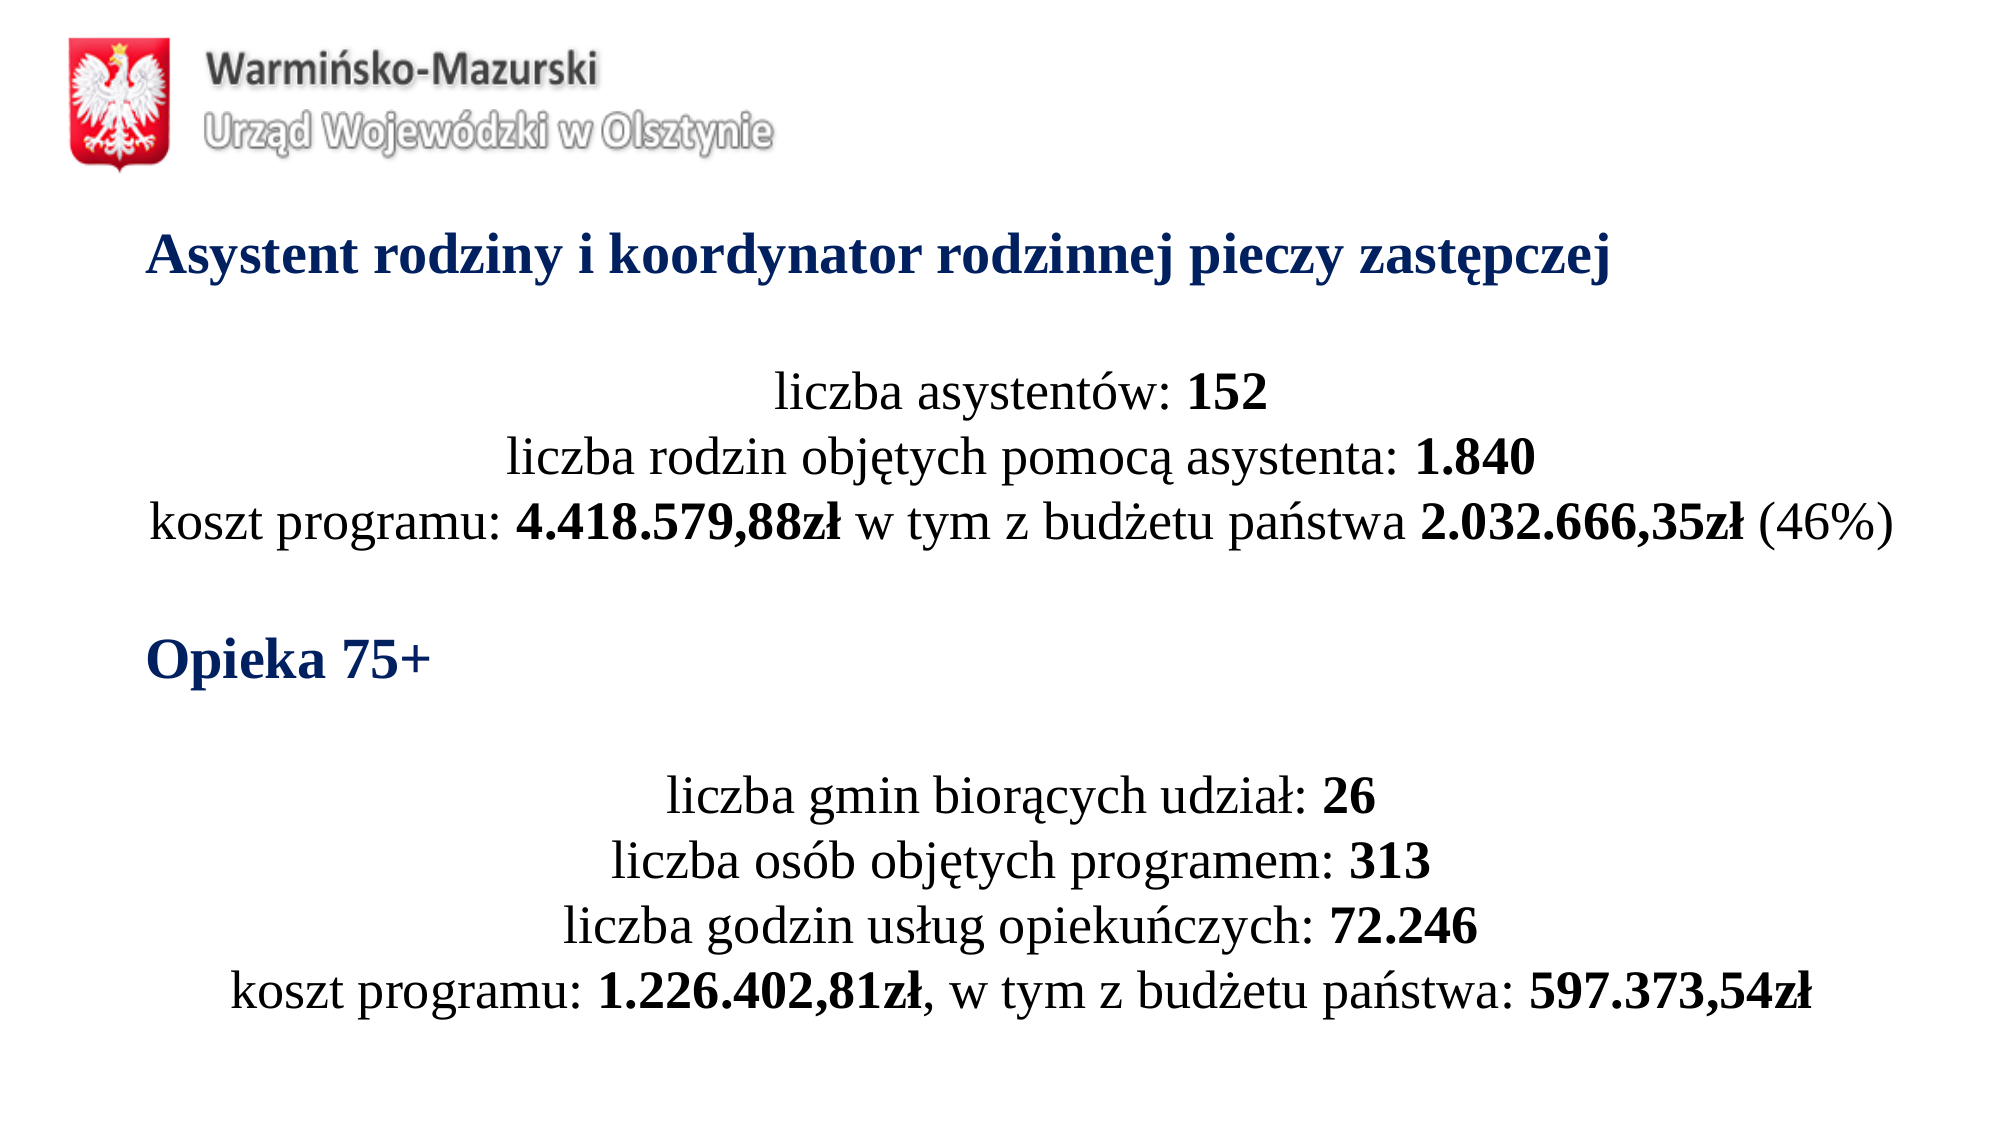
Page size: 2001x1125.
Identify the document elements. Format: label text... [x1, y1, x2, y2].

text_box Asystent rodziny i koordynator rodzinnej pieczy zastępczej liczba asystentów: 152 liczba rodzin objętych pomocą asystenta: 1.840 koszt programu: 4.418.579,88zł w tym z budżetu państwa 2.032.666,35zł (46%) Opieka 75+ liczba gmin biorących udział: 26 liczba osób objętych programem: 313 liczba godzin usług opiekuńczych: 72.246 koszt programu: 1.226.402,81zł, w tym z budżetu państwa: 597.373,54zł [130, 207, 1913, 1028]
picture [0, 0, 875, 240]
